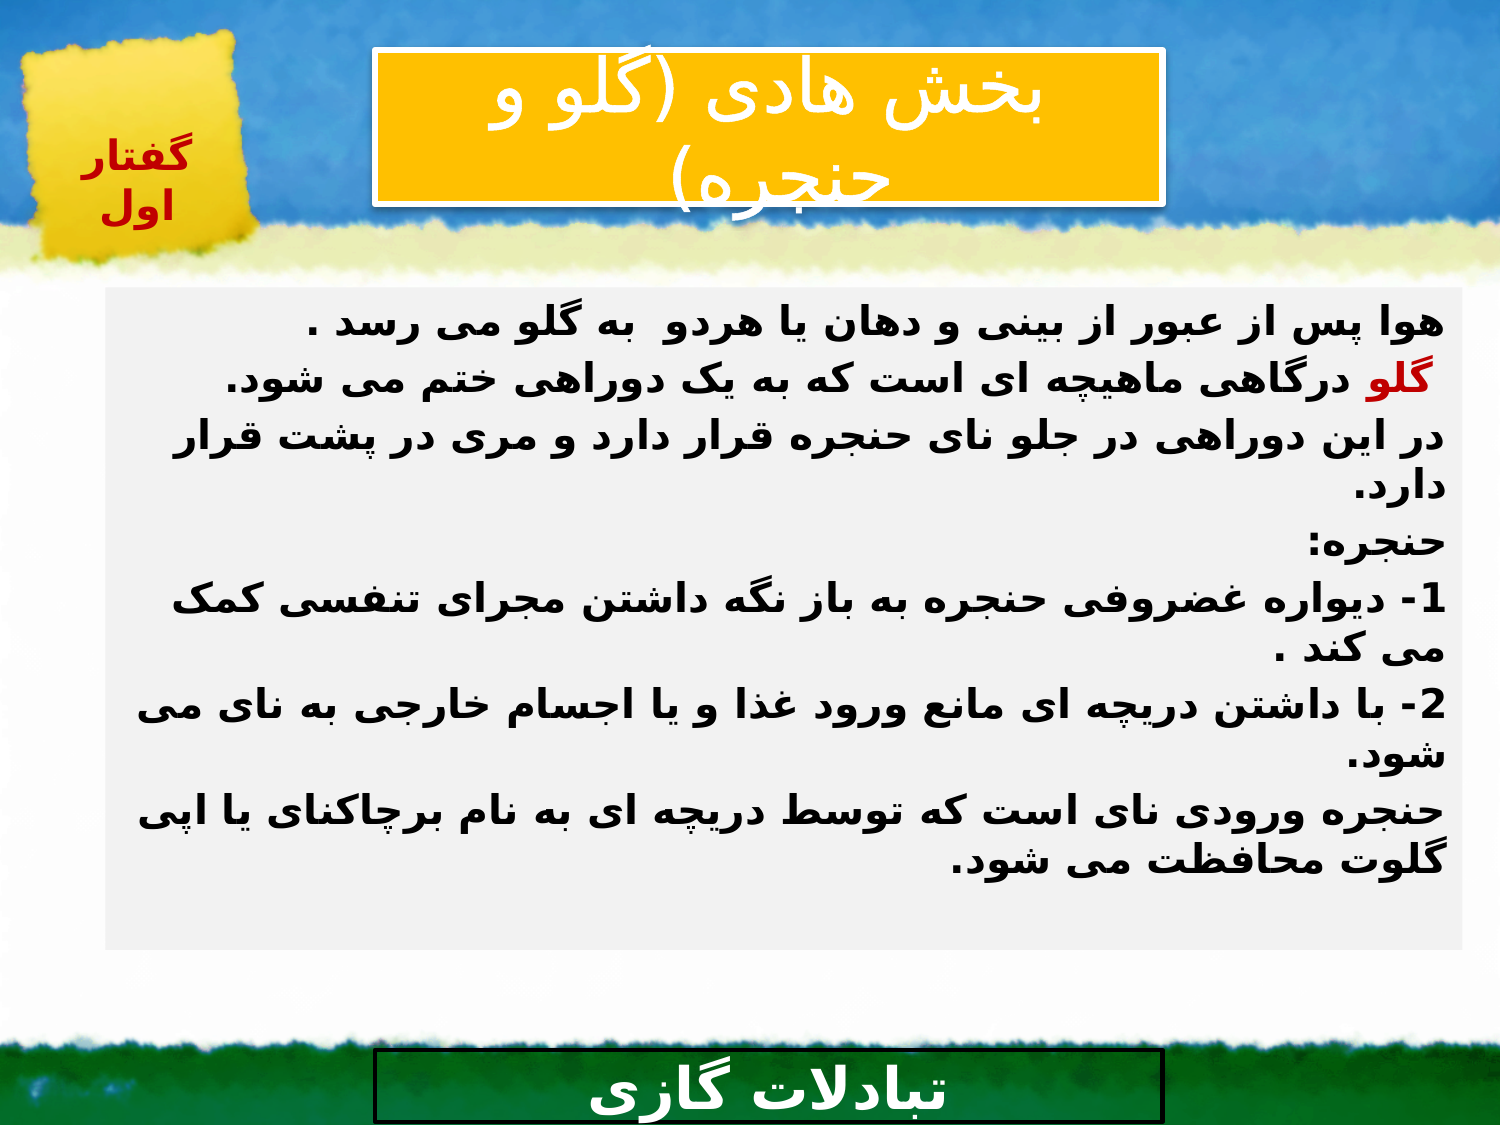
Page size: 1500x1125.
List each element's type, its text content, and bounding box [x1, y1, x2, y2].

text_box بخش هادی (گلو و حنجره) [372, 47, 1166, 207]
title تبادلات گازی [373, 1048, 1165, 1124]
text_box گفتار اول [37, 121, 238, 237]
picture [0, 0, 1500, 1125]
subtitle هوا پس از عبور از بینی و دهان یا هردو به گلو می رسد . گلو درگاهی ماهیچه ای است که به یک دوراهی ختم می شود. در این دوراهی در جلو نای حنجره قرار دارد و مری در پشت قرار دارد. حنجره: 1- دیواره غضروفی حنجره به باز نگه داشتن مجرای تنفسی کمک می کند . 2- با داشتن دریچه ای مانع ورود غذا و یا اجسام خارجی به نای می شود. حنجره ورودی نای است که توسط دریچه ای به نام برچاکنای یا اپی گلوت محافظت می شود. [105, 287, 1463, 950]
